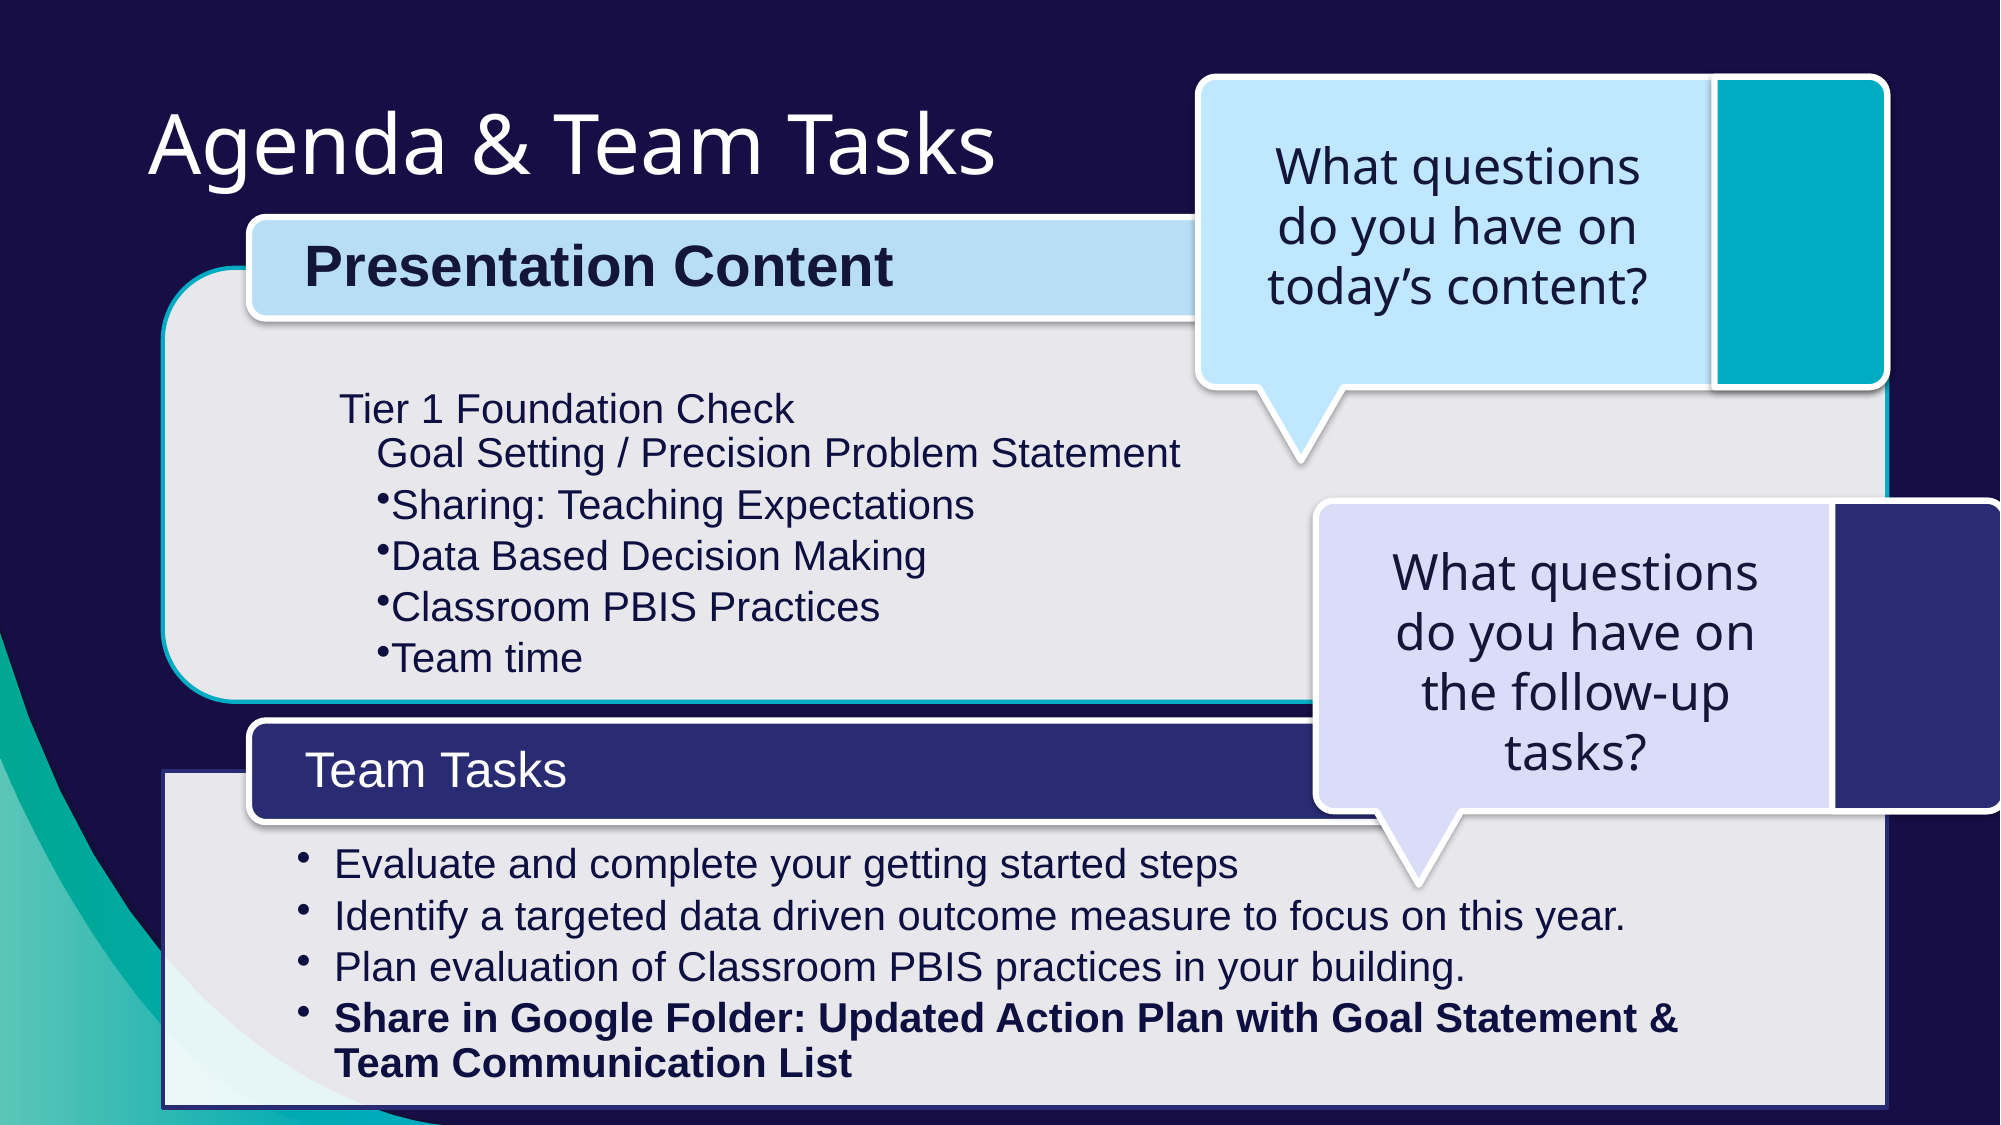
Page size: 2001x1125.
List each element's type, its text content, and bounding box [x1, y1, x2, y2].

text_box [1315, 500, 2000, 885]
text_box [162, 215, 1888, 1110]
title Agenda & Team Tasks [133, 76, 1196, 216]
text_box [1197, 76, 1888, 461]
